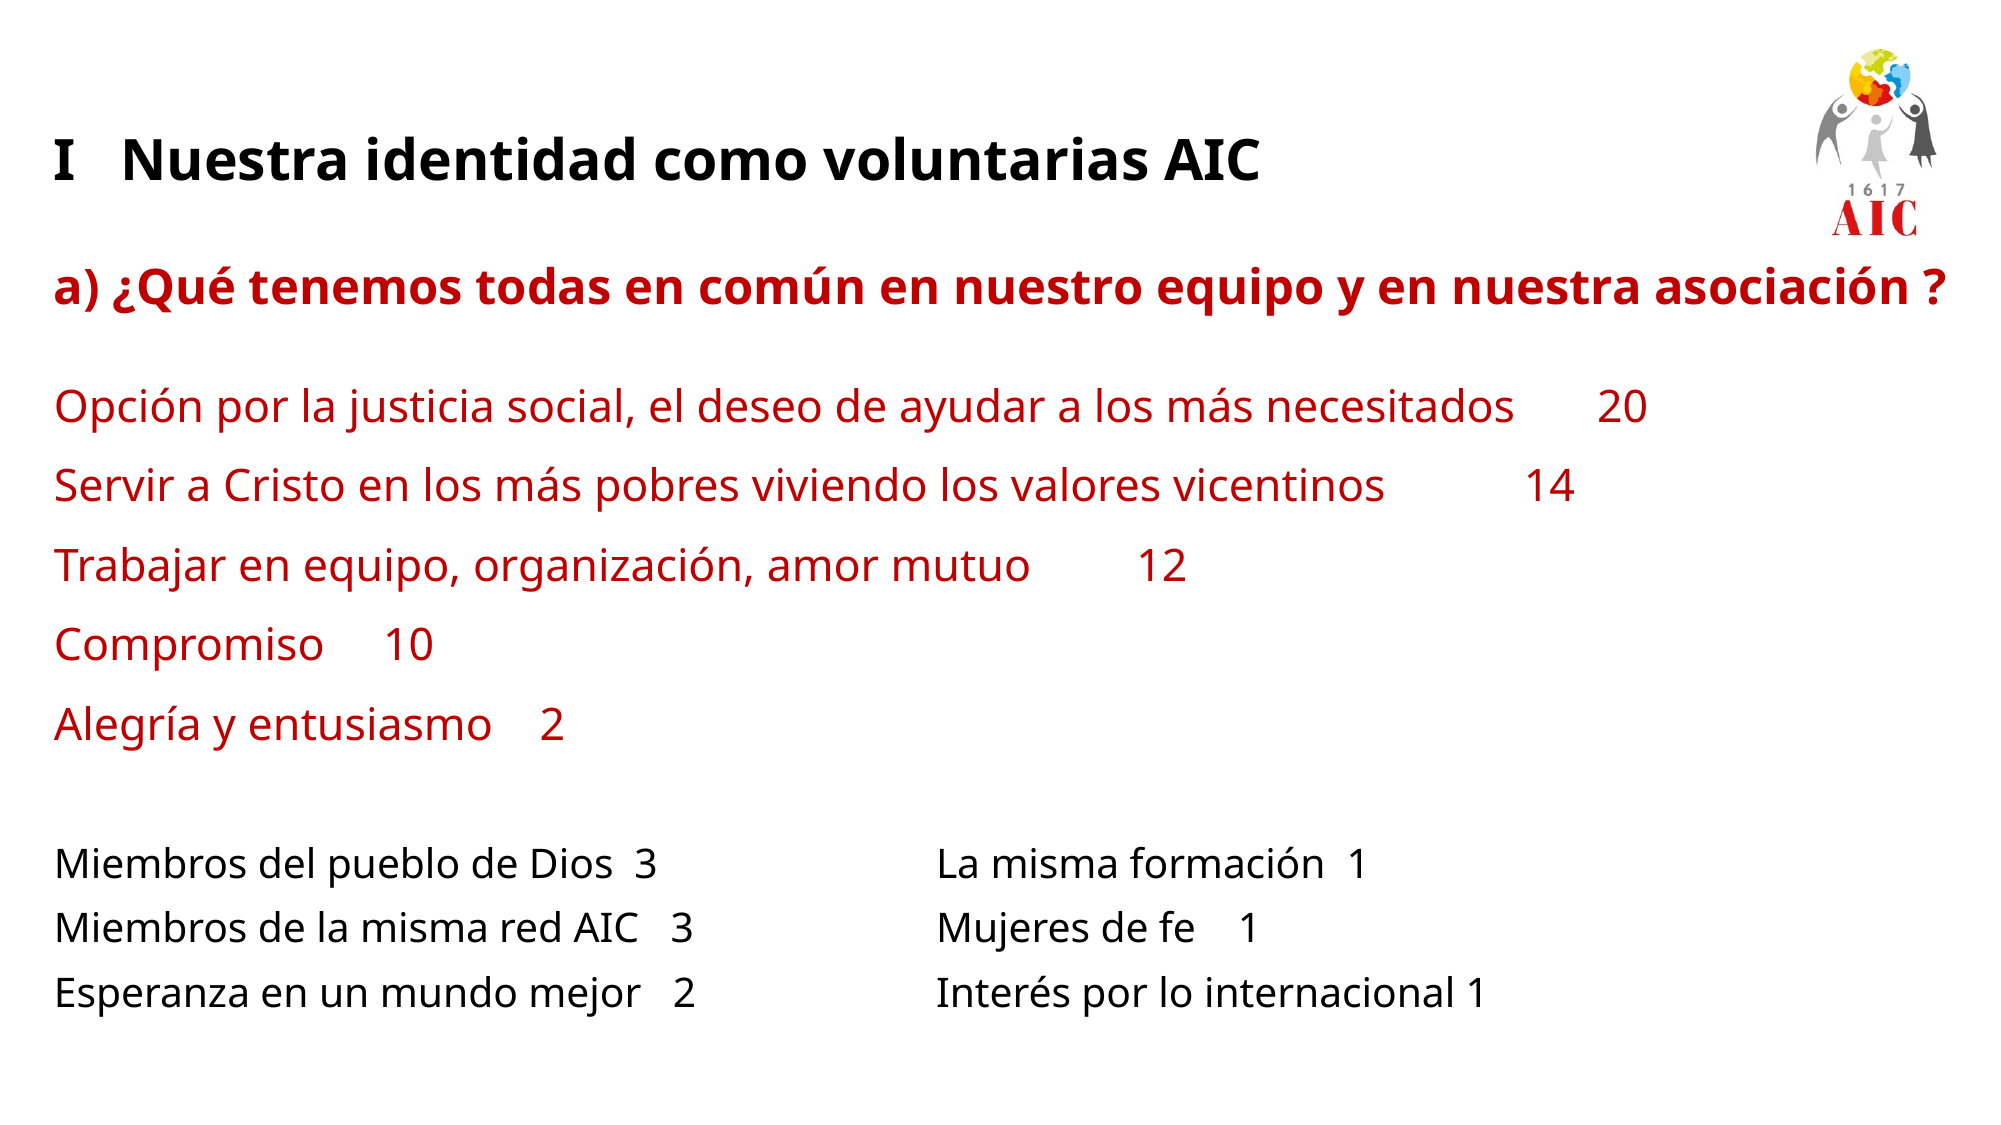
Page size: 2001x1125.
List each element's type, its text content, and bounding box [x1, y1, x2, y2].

list I Nuestra identidad como voluntarias AIC a) ¿Qué tenemos todas en común en nuestro equipo y en nuestra asociación ? Opción por la justicia social, el deseo de ayudar a los más necesitados 20 Servir a Cristo en los más pobres viviendo los valores vicentinos 14 Trabajar en equipo, organización, amor mutuo 12 Compromiso 10 Alegría y entusiasmo 2 Miembros del pueblo de Dios 3 La misma formación 1 Miembros de la misma red AIC 3 Mujeres de fe 1 Esperanza en un mundo mejor 2 Interés por lo internacional 1 [38, 123, 2000, 1074]
picture [1815, 49, 1937, 236]
